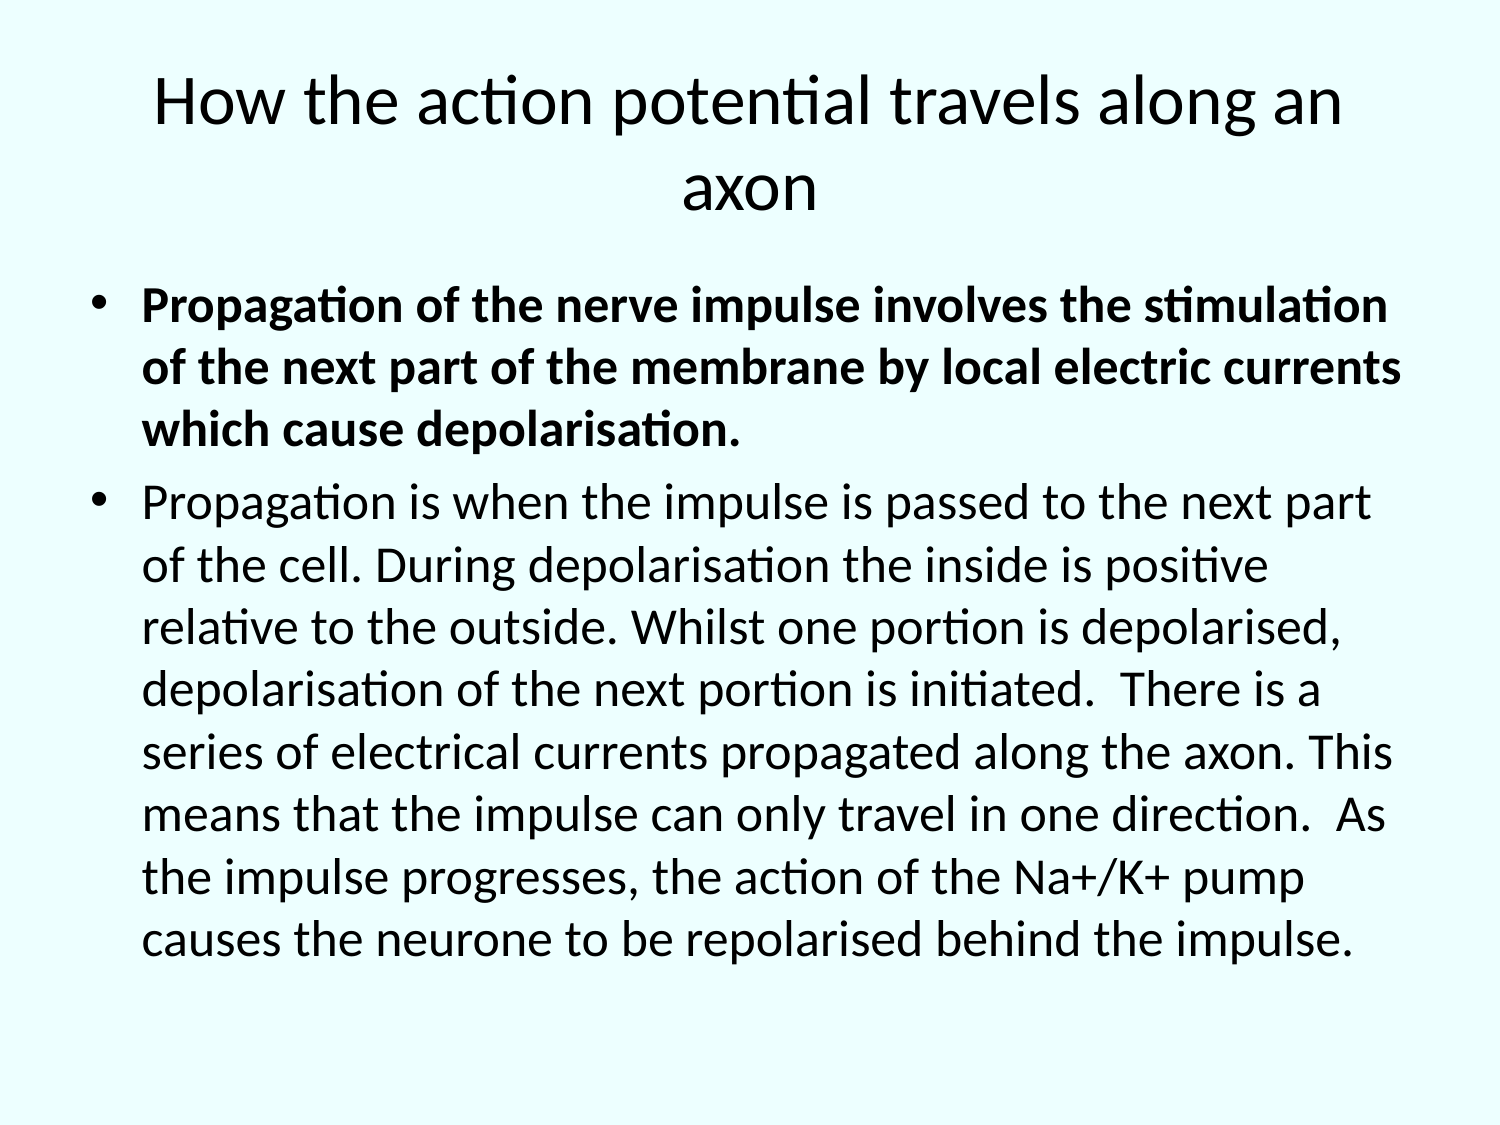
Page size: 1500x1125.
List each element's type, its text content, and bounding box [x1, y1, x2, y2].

title How the action potential travels along an axon [75, 45, 1425, 233]
list Propagation of the nerve impulse involves the stimulation of the next part of the membrane by local electric currents which cause depolarisation. Propagation is when the impulse is passed to the next part of the cell. During depolarisation the inside is positive relative to the outside. Whilst one portion is depolarised, depolarisation of the next portion is initiated. There is a series of electrical currents propagated along the axon. This means that the impulse can only travel in one direction. As the impulse progresses, the action of the Na+/K+ pump causes the neurone to be repolarised behind the impulse. [75, 262, 1425, 1005]
